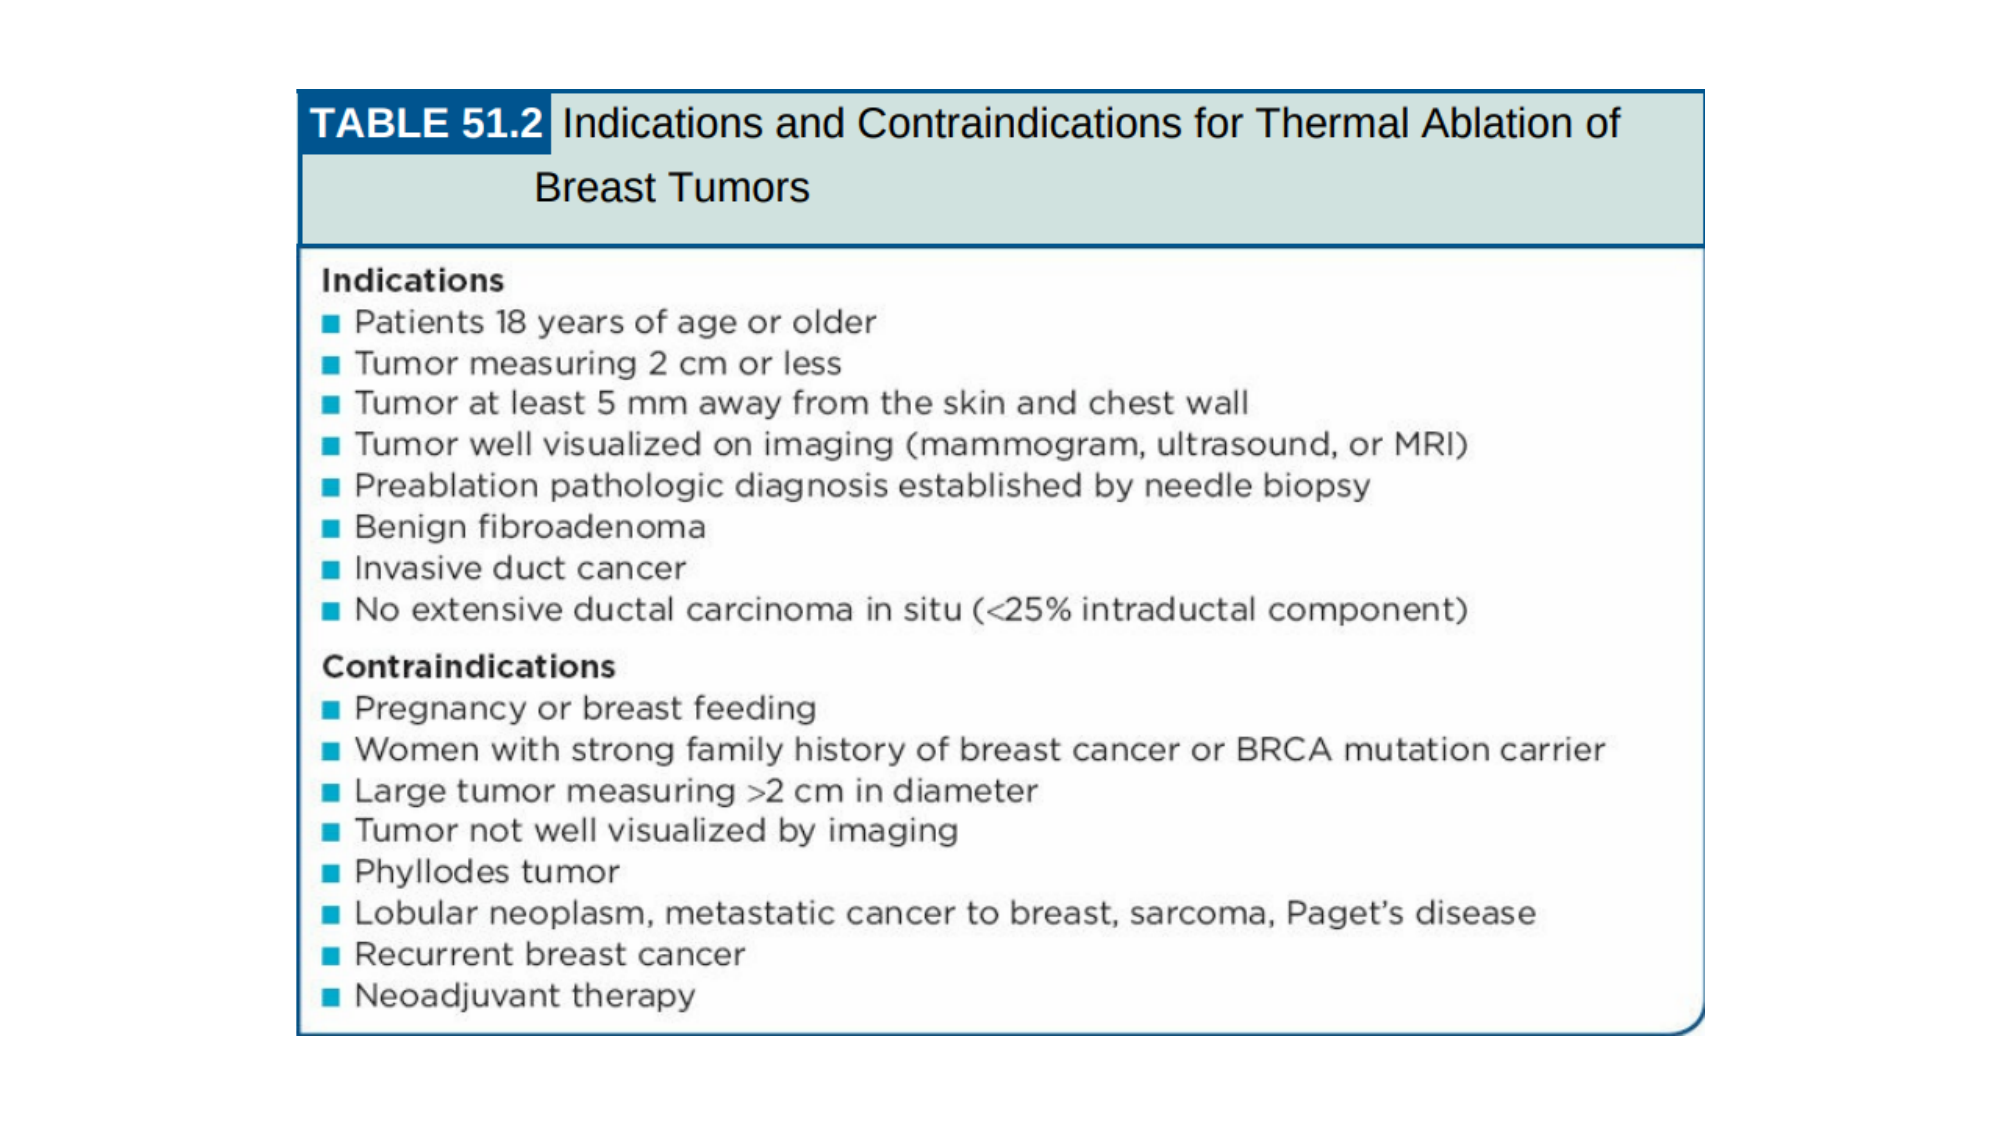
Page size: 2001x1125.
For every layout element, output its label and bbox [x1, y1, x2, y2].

picture [295, 89, 1705, 1036]
